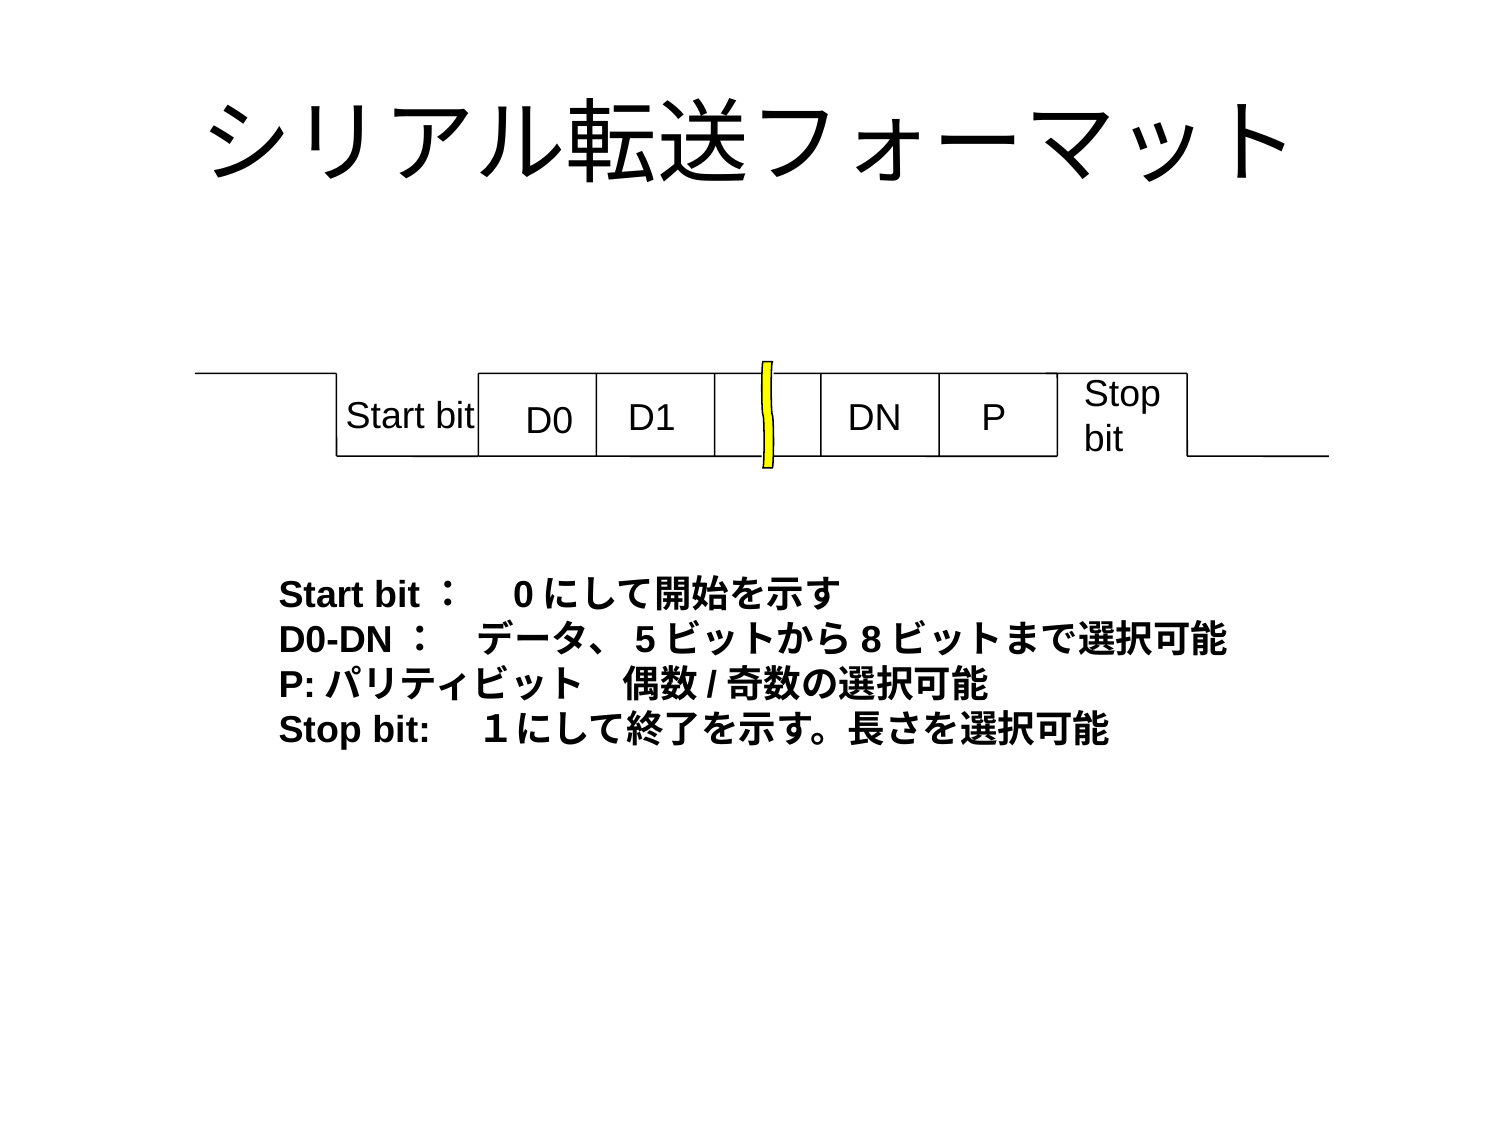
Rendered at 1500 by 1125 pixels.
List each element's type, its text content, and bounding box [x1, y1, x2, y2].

text_box Start bit [330, 384, 490, 444]
text_box D1 [613, 385, 691, 446]
text_box Start bit： 0にして開始を示す D0-DN： データ、5ビットから8ビットまで選択可能 P:パリティビット 偶数/奇数の選択可能 Stop bit: １にして終了を示す。長さを選択可能 [263, 562, 1243, 758]
text_box D0 [510, 388, 589, 449]
text_box [761, 361, 774, 468]
text_box P [966, 385, 1022, 446]
text_box DN [833, 385, 917, 446]
title シリアル転送フォーマット [75, 45, 1425, 233]
text_box Stop bit [1069, 361, 1176, 467]
